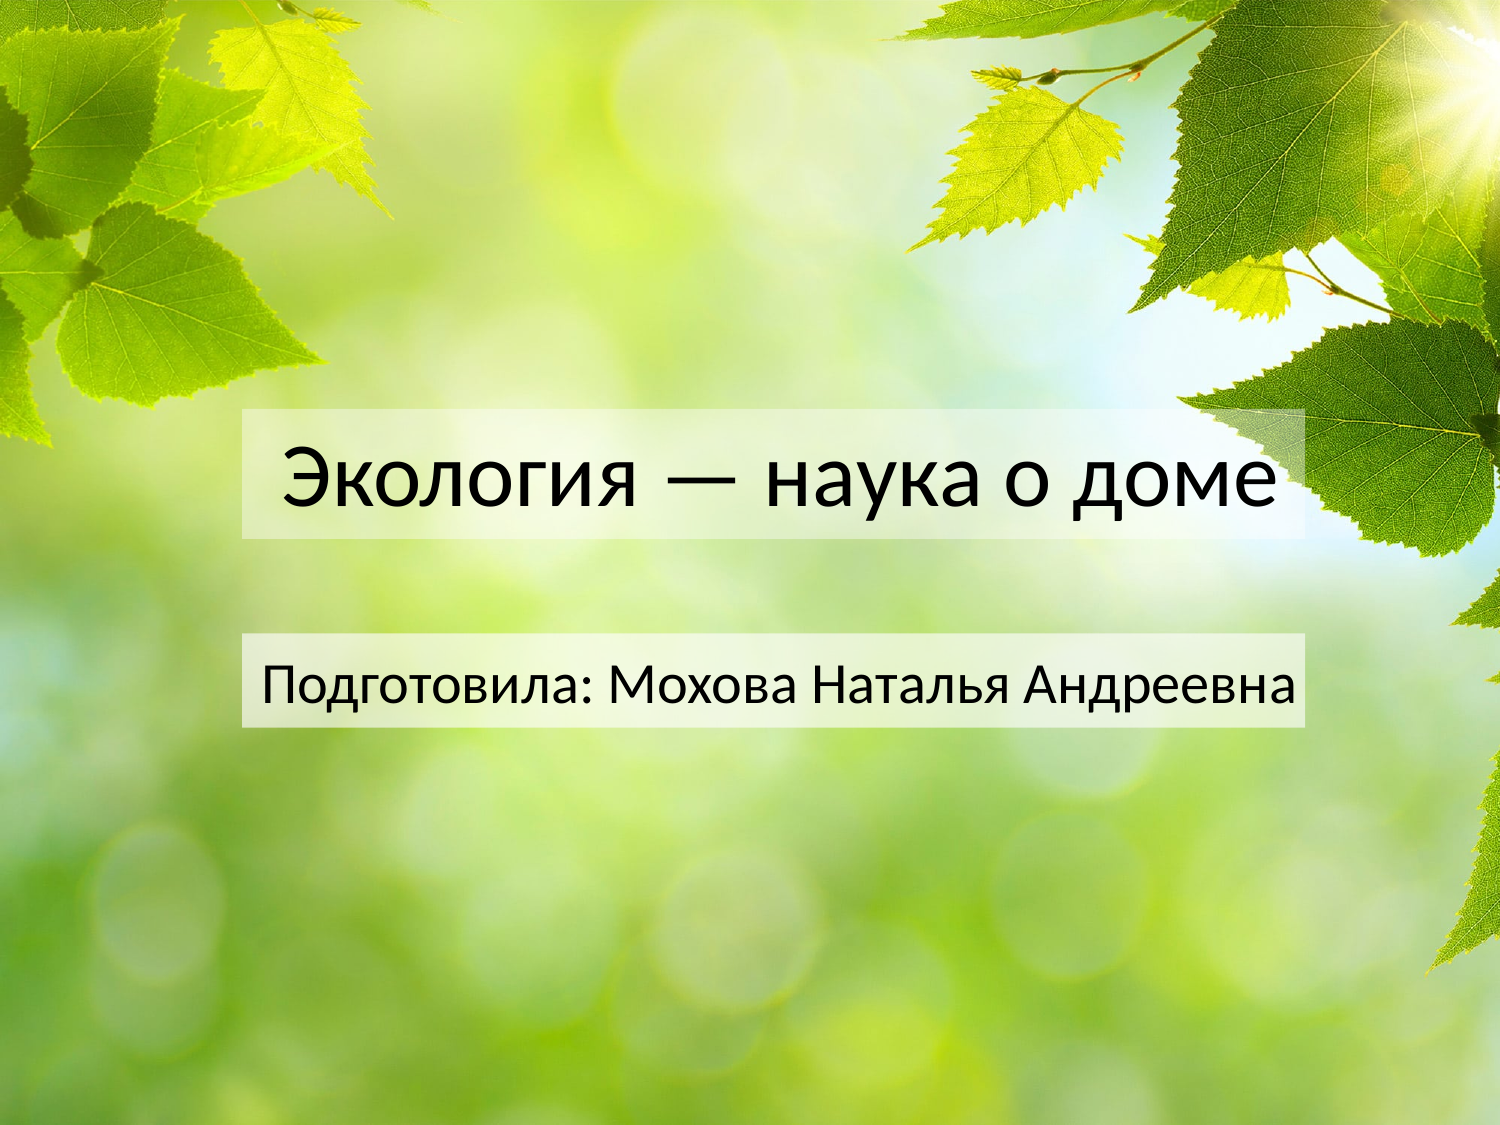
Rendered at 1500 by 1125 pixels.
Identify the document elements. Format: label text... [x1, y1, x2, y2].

text_box [240, 631, 1307, 637]
picture [0, 0, 1500, 1125]
subtitle Подготовила: Мохова Наталья Андреевна [123, 637, 1436, 925]
title Экология — наука о доме [112, 349, 1388, 591]
